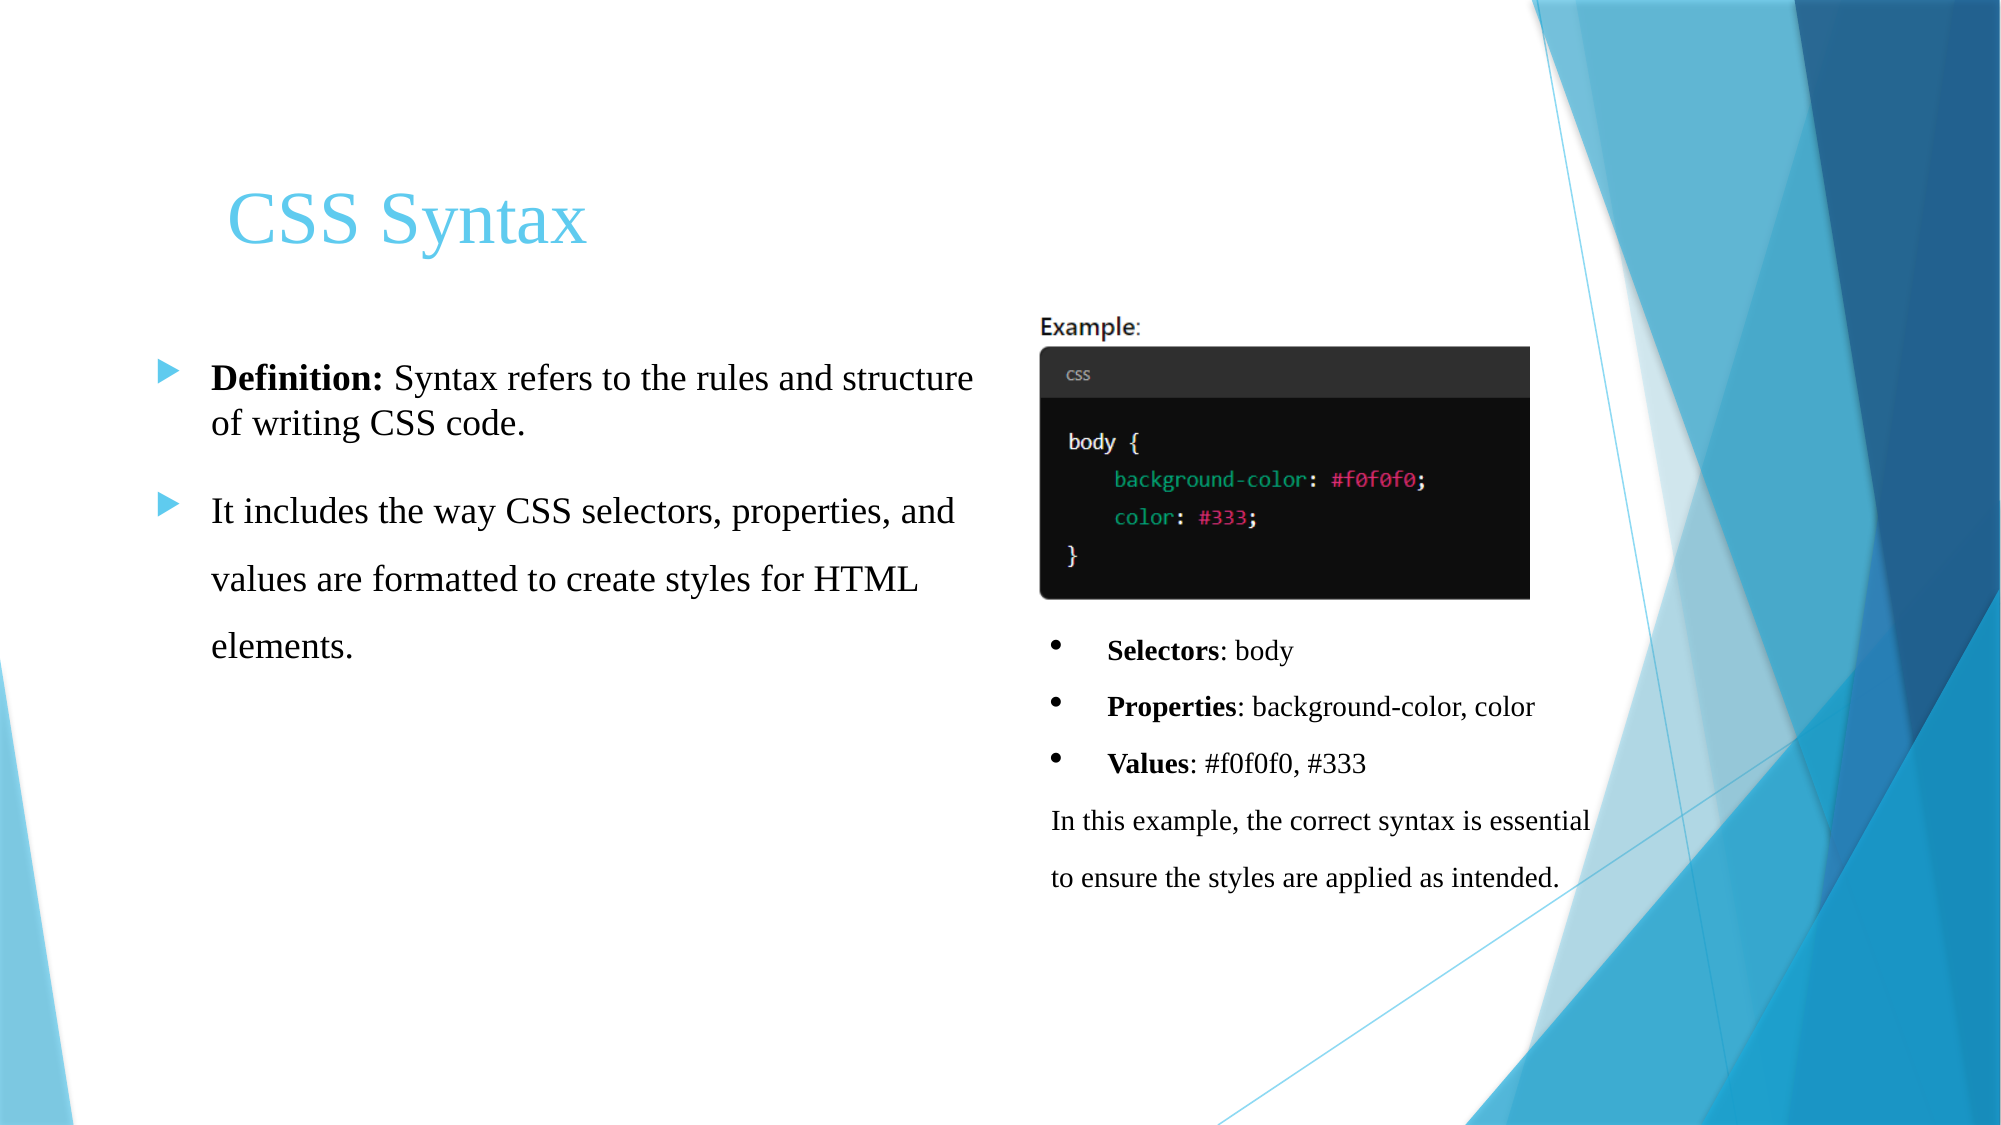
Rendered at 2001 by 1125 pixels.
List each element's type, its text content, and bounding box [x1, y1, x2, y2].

picture [1035, 309, 1531, 607]
title CSS Syntax [212, 161, 964, 345]
list Definition: Syntax refers to the rules and structure of writing CSS code. It includes the way CSS selectors, properties, and values are formatted to create styles for HTML elements. [139, 345, 991, 892]
text_box Selectors: body Properties: background-color, color Values: #f0f0f0, #333 In this example, the correct syntax is essential to ensure the styles are applied as intended. [1036, 618, 1861, 953]
